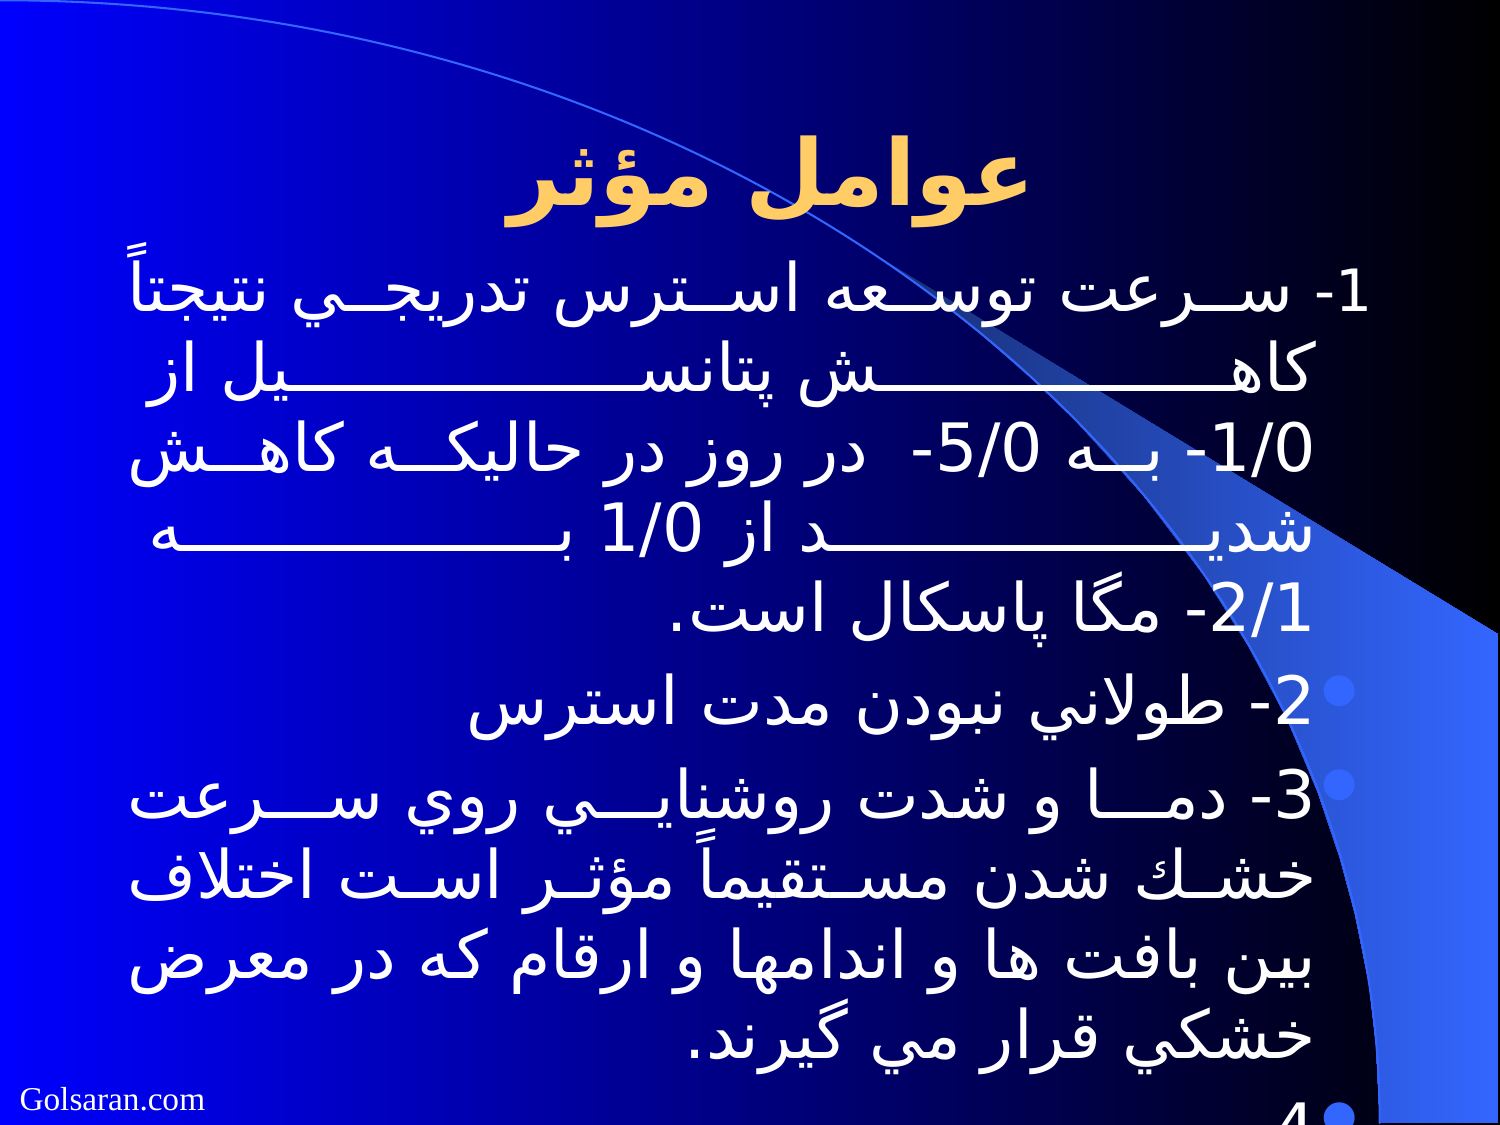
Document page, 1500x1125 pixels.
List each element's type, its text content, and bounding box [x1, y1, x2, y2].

text_box Golsaran.com [4, 1069, 221, 1125]
title عوامل مؤثر [125, 50, 1388, 237]
list 1- سرعت توسعه استرس تدريجي نتيجتاً كاهش پتانسيل از 1/0- به 5/0- در روز در حاليكه كاهش شديد از 1/0 به 2/1- مگا پاسكال است. 2- طولاني نبودن مدت استرس 3- دما و شدت روشنايي روي سرعت خشك شدن مستقيماً مؤثر است اختلاف بين بافت ها و اندامها و ارقام كه در معرض خشكي قرار مي گيرند. 4- سن 5- انباشته شدن اسيدهاي آمينه آزاد و قندهاي محلول با افزايش مقاومت در مقابل استرس ربط دارند. [112, 237, 1388, 1125]
